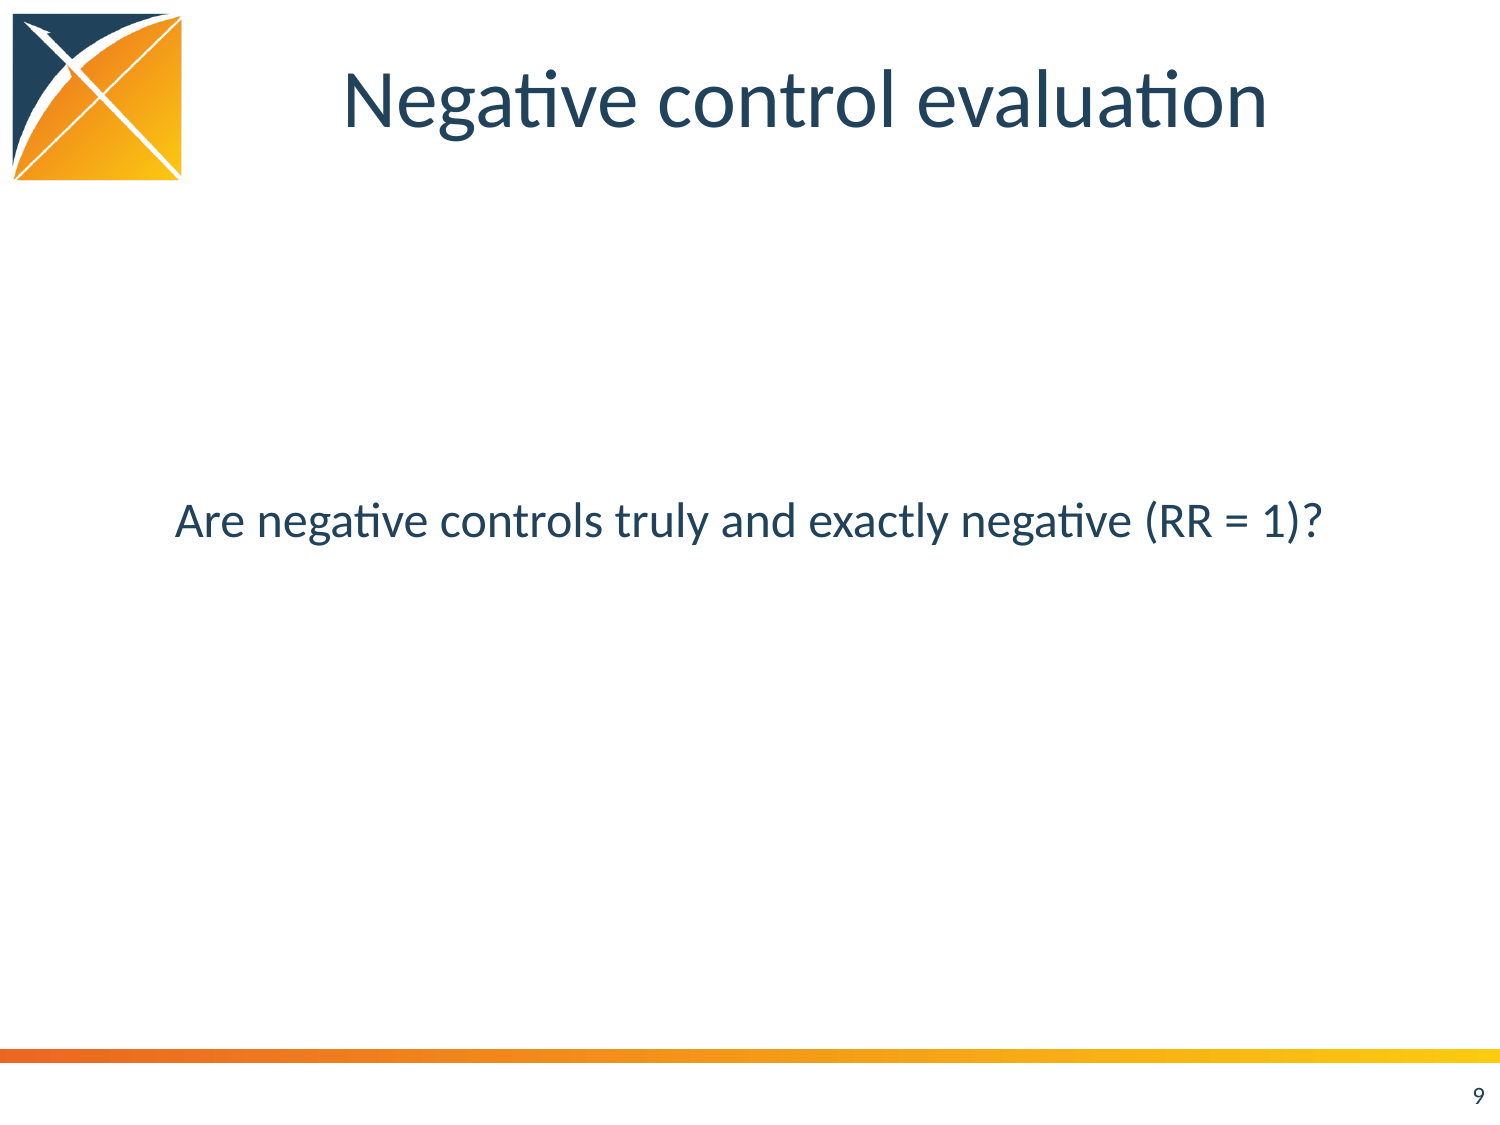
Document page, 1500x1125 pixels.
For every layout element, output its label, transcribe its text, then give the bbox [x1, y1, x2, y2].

picture [0, 0, 206, 200]
list Are negative controls truly and exactly negative (RR = 1)? [75, 200, 1425, 1005]
title Negative control evaluation [187, 24, 1425, 163]
slide_number 9 [1149, 1065, 1500, 1125]
